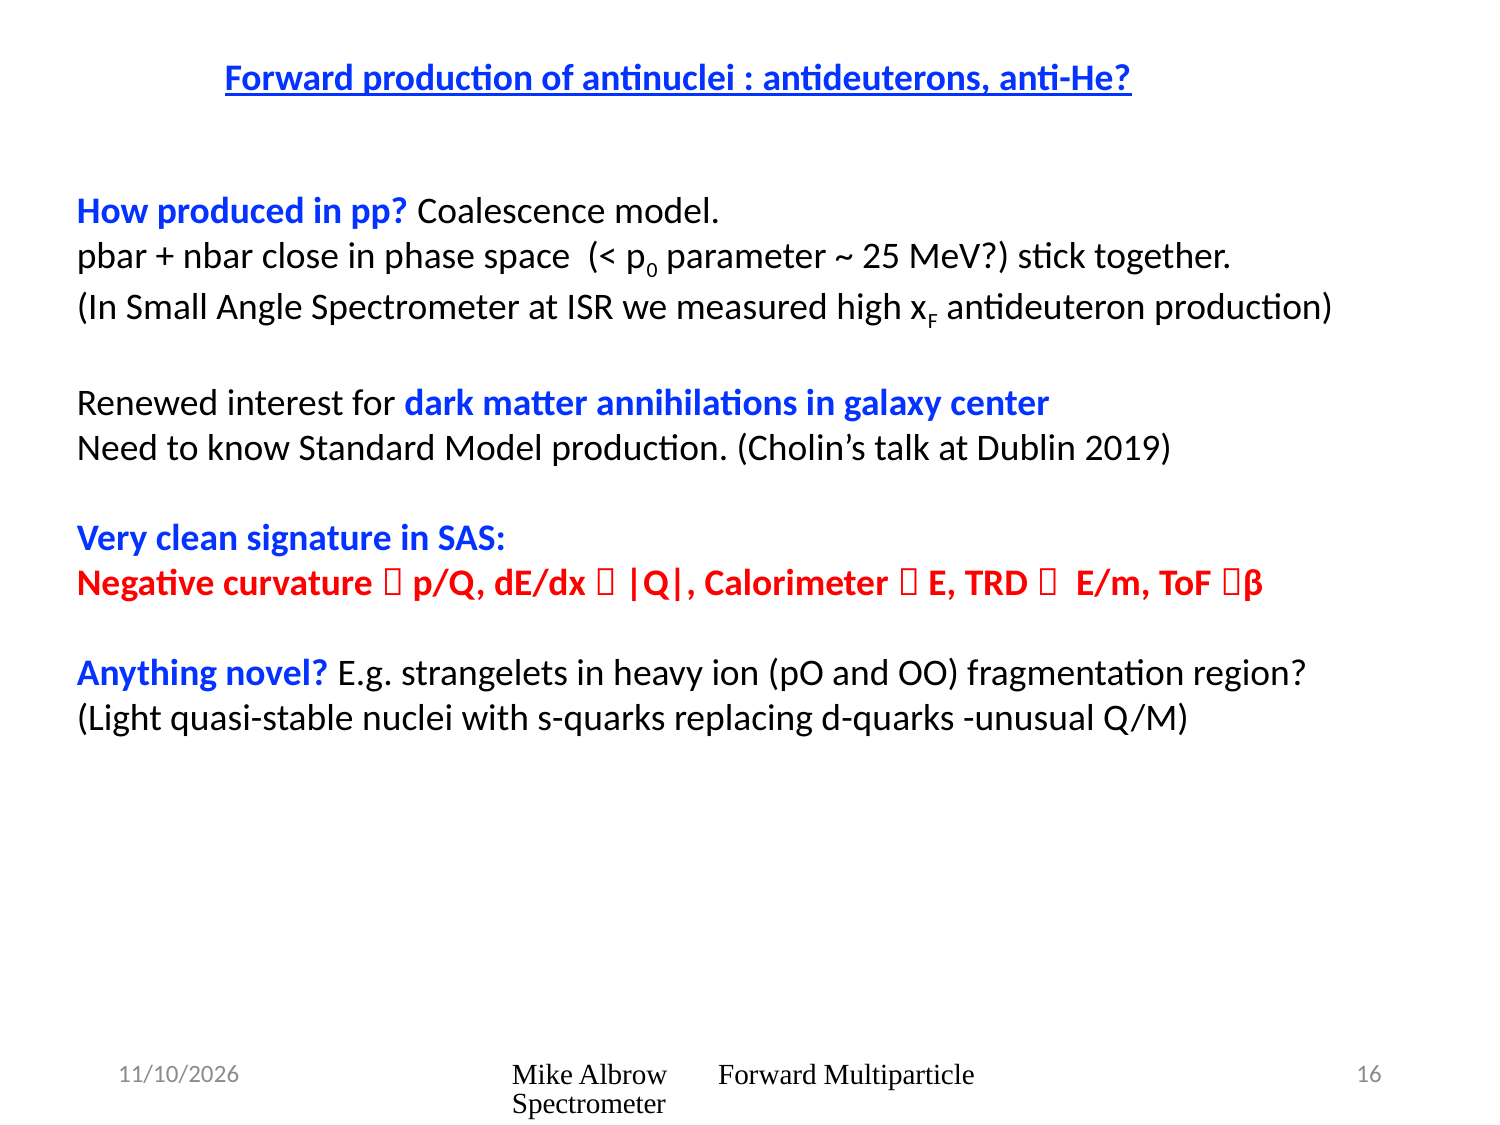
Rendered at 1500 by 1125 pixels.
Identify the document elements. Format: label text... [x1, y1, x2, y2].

text_box Forward production of antinuclei : antideuterons, anti-He? [210, 45, 1148, 106]
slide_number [103, 1042, 441, 1103]
footer Mike Albrow Forward Multiparticle Spectrometer [496, 1042, 1004, 1103]
text_box How produced in pp? Coalescence model. pbar + nbar close in phase space (< p0 parameter ~ 25 MeV?) stick together. (In Small Angle Spectrometer at ISR we measured high xF antideuteron production) Renewed interest for dark matter annihilations in galaxy center Need to know Standard Model production. (Cholin’s talk at Dublin 2019) Very clean signature in SAS: Negative curvature  p/Q, dE/dx  |Q|, Calorimeter  E, TRD  E/m, ToF β Anything novel? E.g. strangelets in heavy ion (pO and OO) fragmentation region? (Light quasi-stable nuclei with s-quarks replacing d-quarks -unusual Q/M) [62, 133, 1349, 791]
slide_number 16 [1059, 1042, 1397, 1103]
